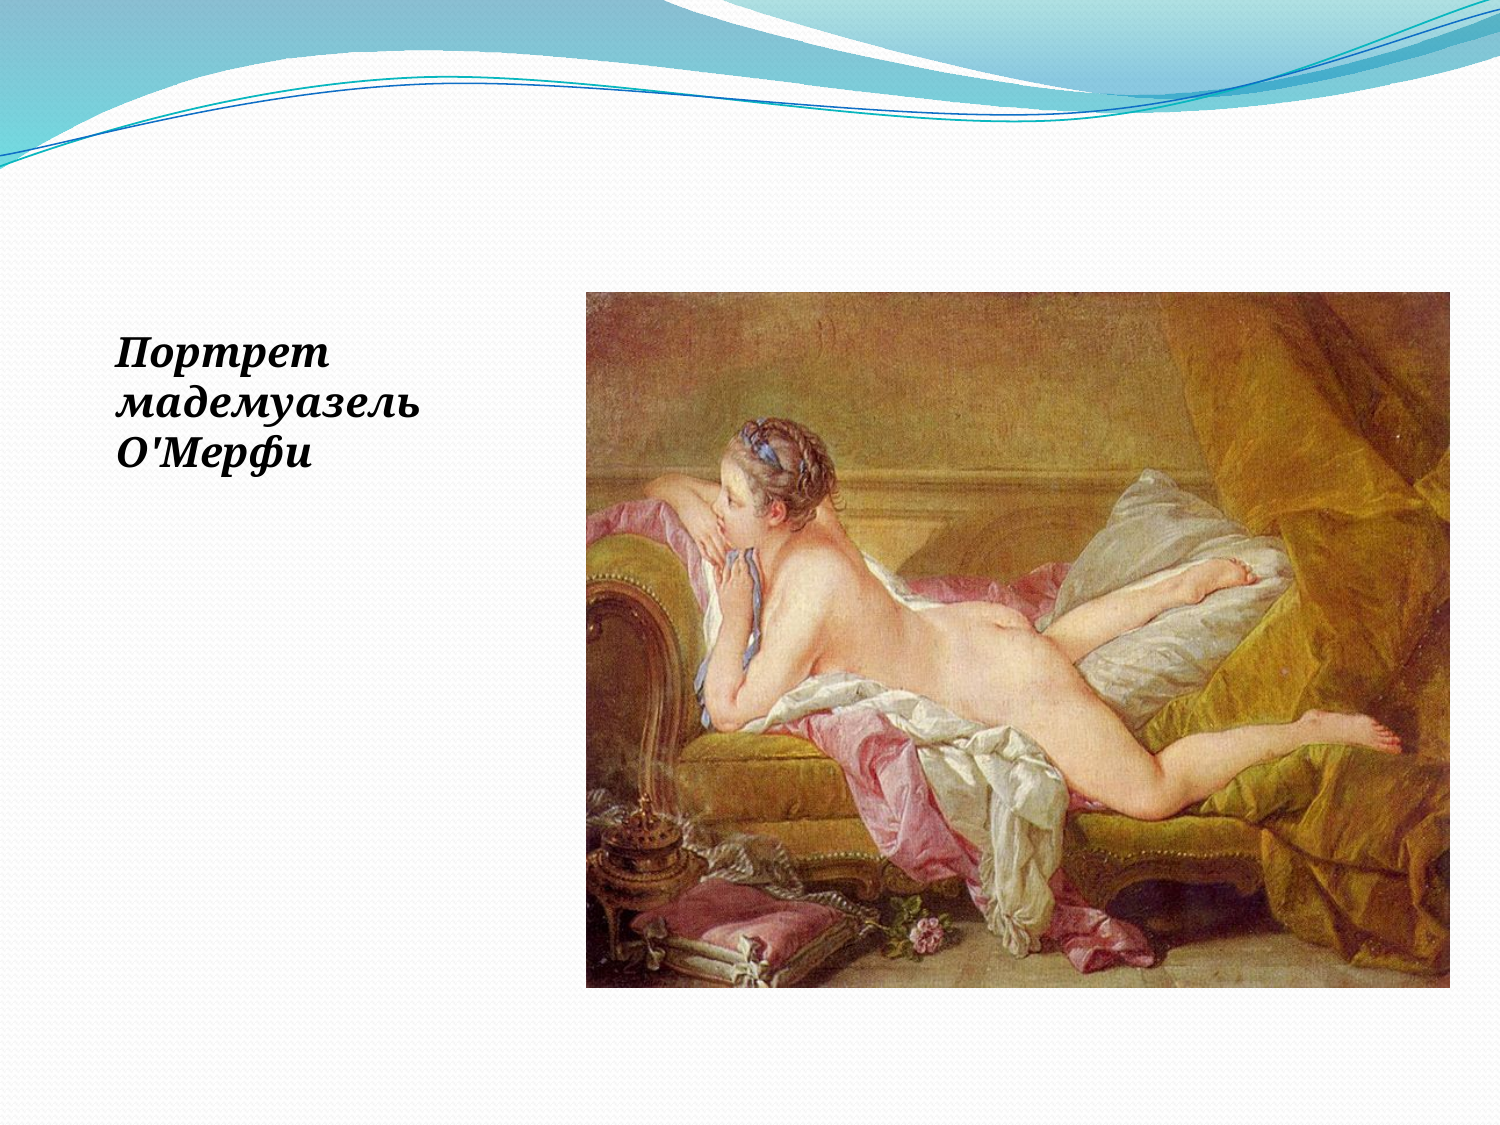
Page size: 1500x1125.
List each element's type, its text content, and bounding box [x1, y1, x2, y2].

list Портрет мадемуазель О'Мерфи [112, 275, 563, 1025]
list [586, 292, 1450, 988]
